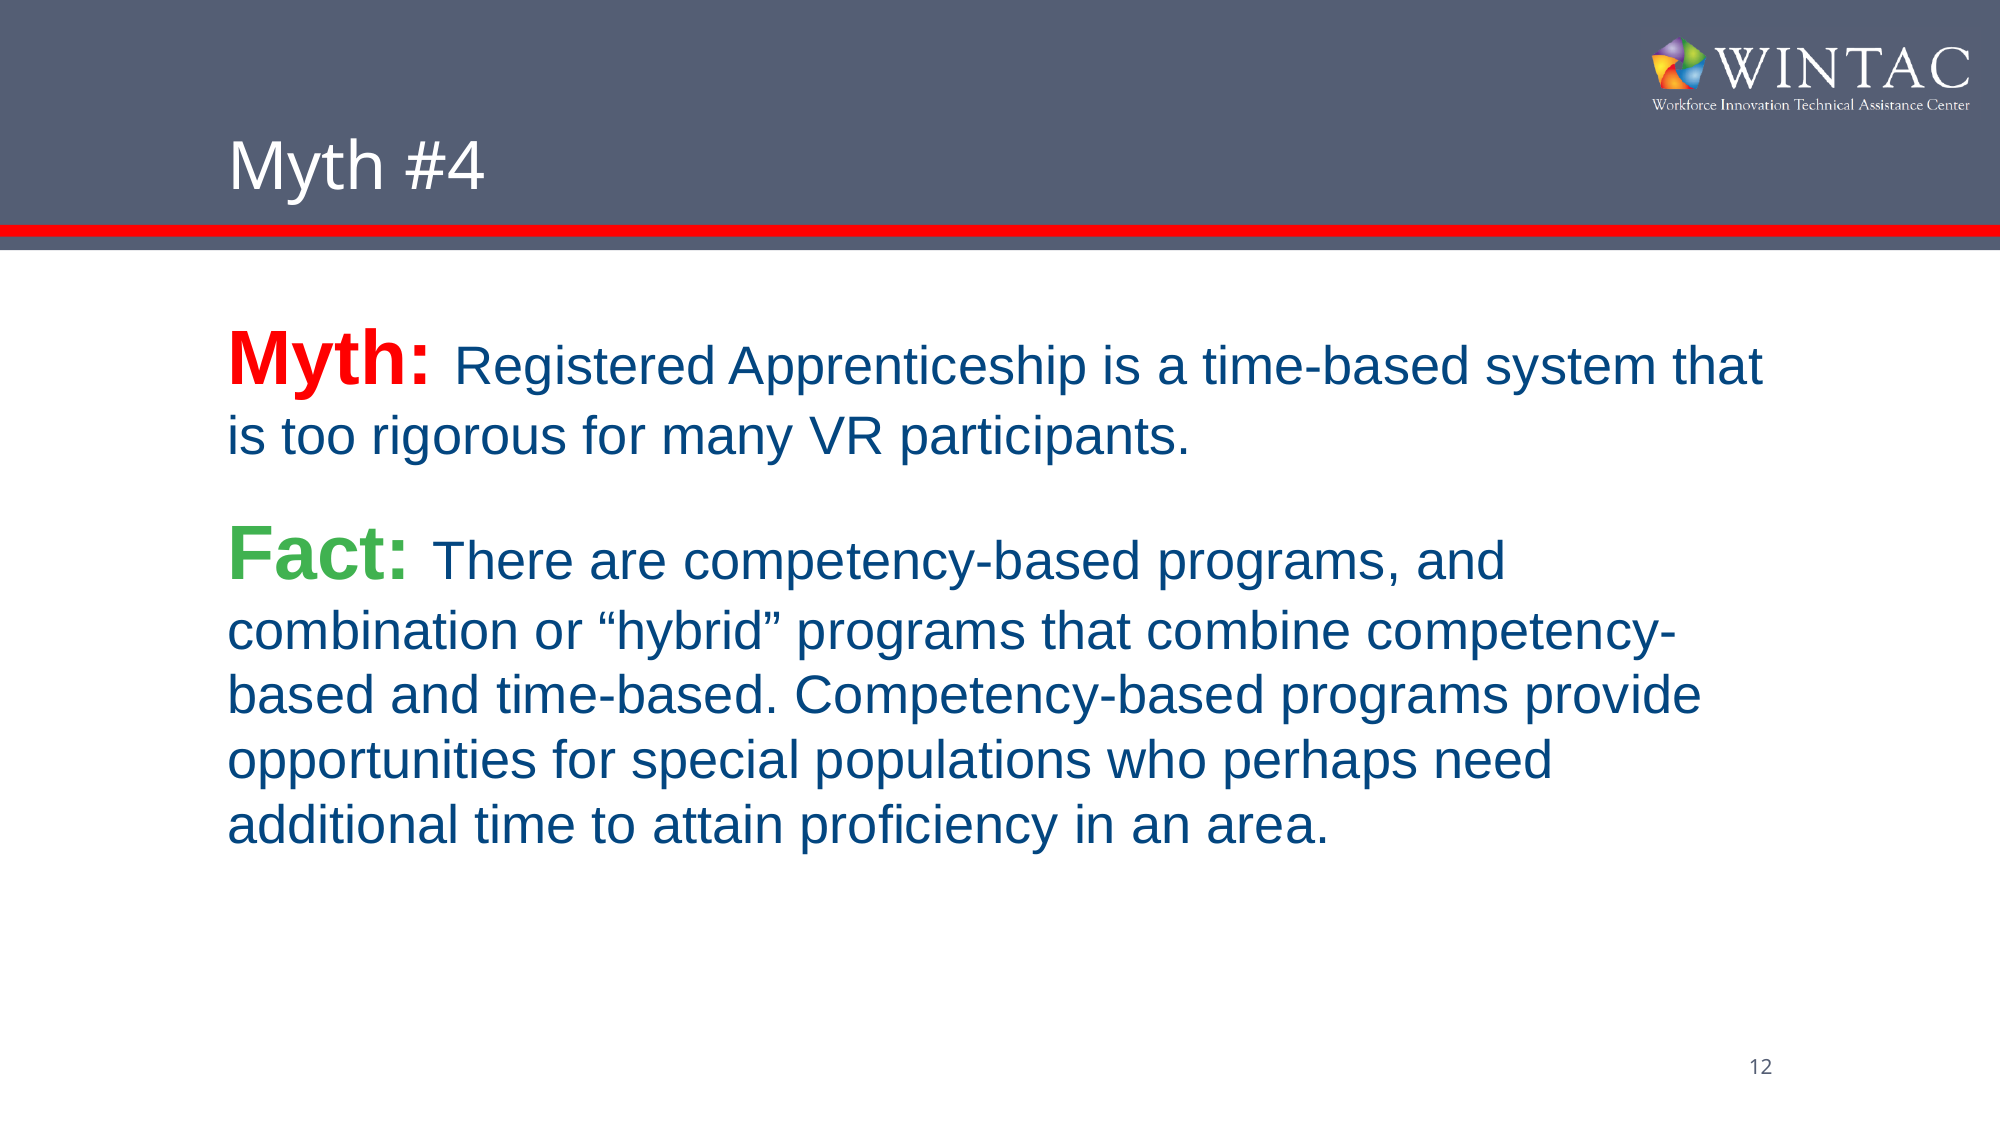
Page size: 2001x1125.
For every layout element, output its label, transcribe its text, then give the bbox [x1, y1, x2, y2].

title Myth #4 [212, 41, 1788, 212]
list Myth: Registered Apprenticeship is a time-based system that is too rigorous for many VR participants. Fact: There are competency-based programs, and combination or “hybrid” programs that combine competency-based and time-based. Competency-based programs provide opportunities for special populations who perhaps need additional time to attain proficiency in an area. [212, 299, 1788, 1013]
slide_number 12 [1562, 1045, 1788, 1091]
picture [1641, 27, 1981, 120]
